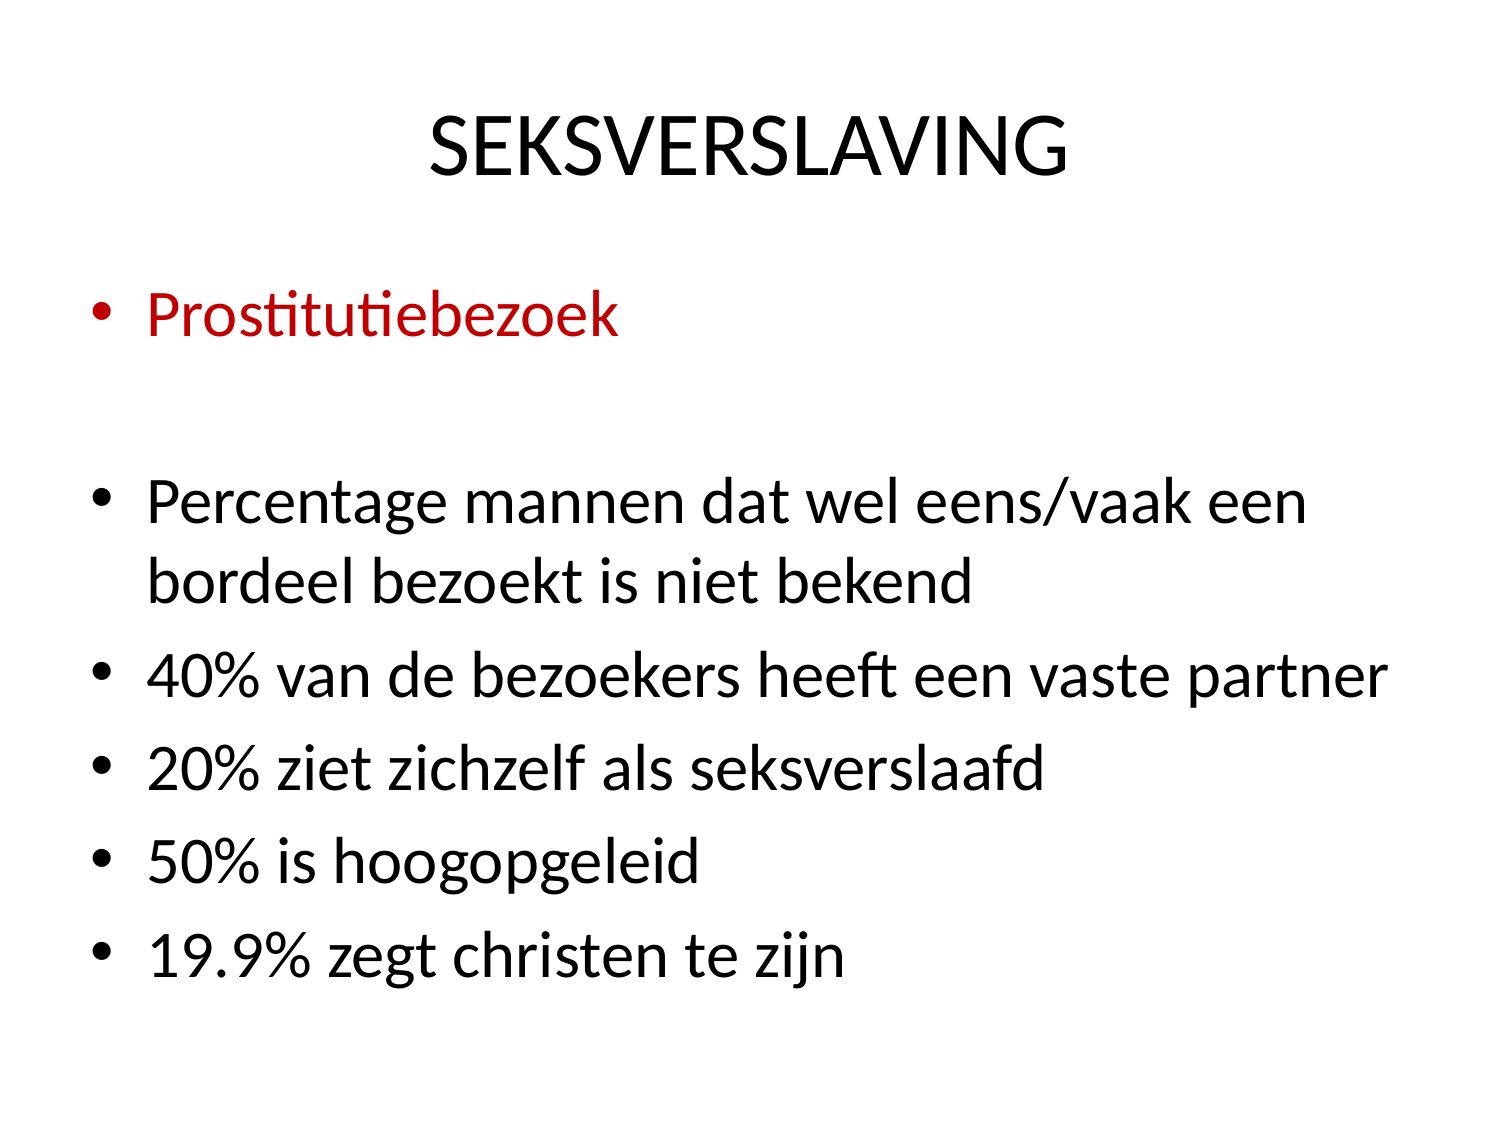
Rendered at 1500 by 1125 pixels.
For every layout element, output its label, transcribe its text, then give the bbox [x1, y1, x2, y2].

list Prostitutiebezoek Percentage mannen dat wel eens/vaak een bordeel bezoekt is niet bekend 40% van de bezoekers heeft een vaste partner 20% ziet zichzelf als seksverslaafd 50% is hoogopgeleid 19.9% zegt christen te zijn [75, 262, 1425, 1005]
title SEKSVERSLAVING [75, 45, 1425, 233]
